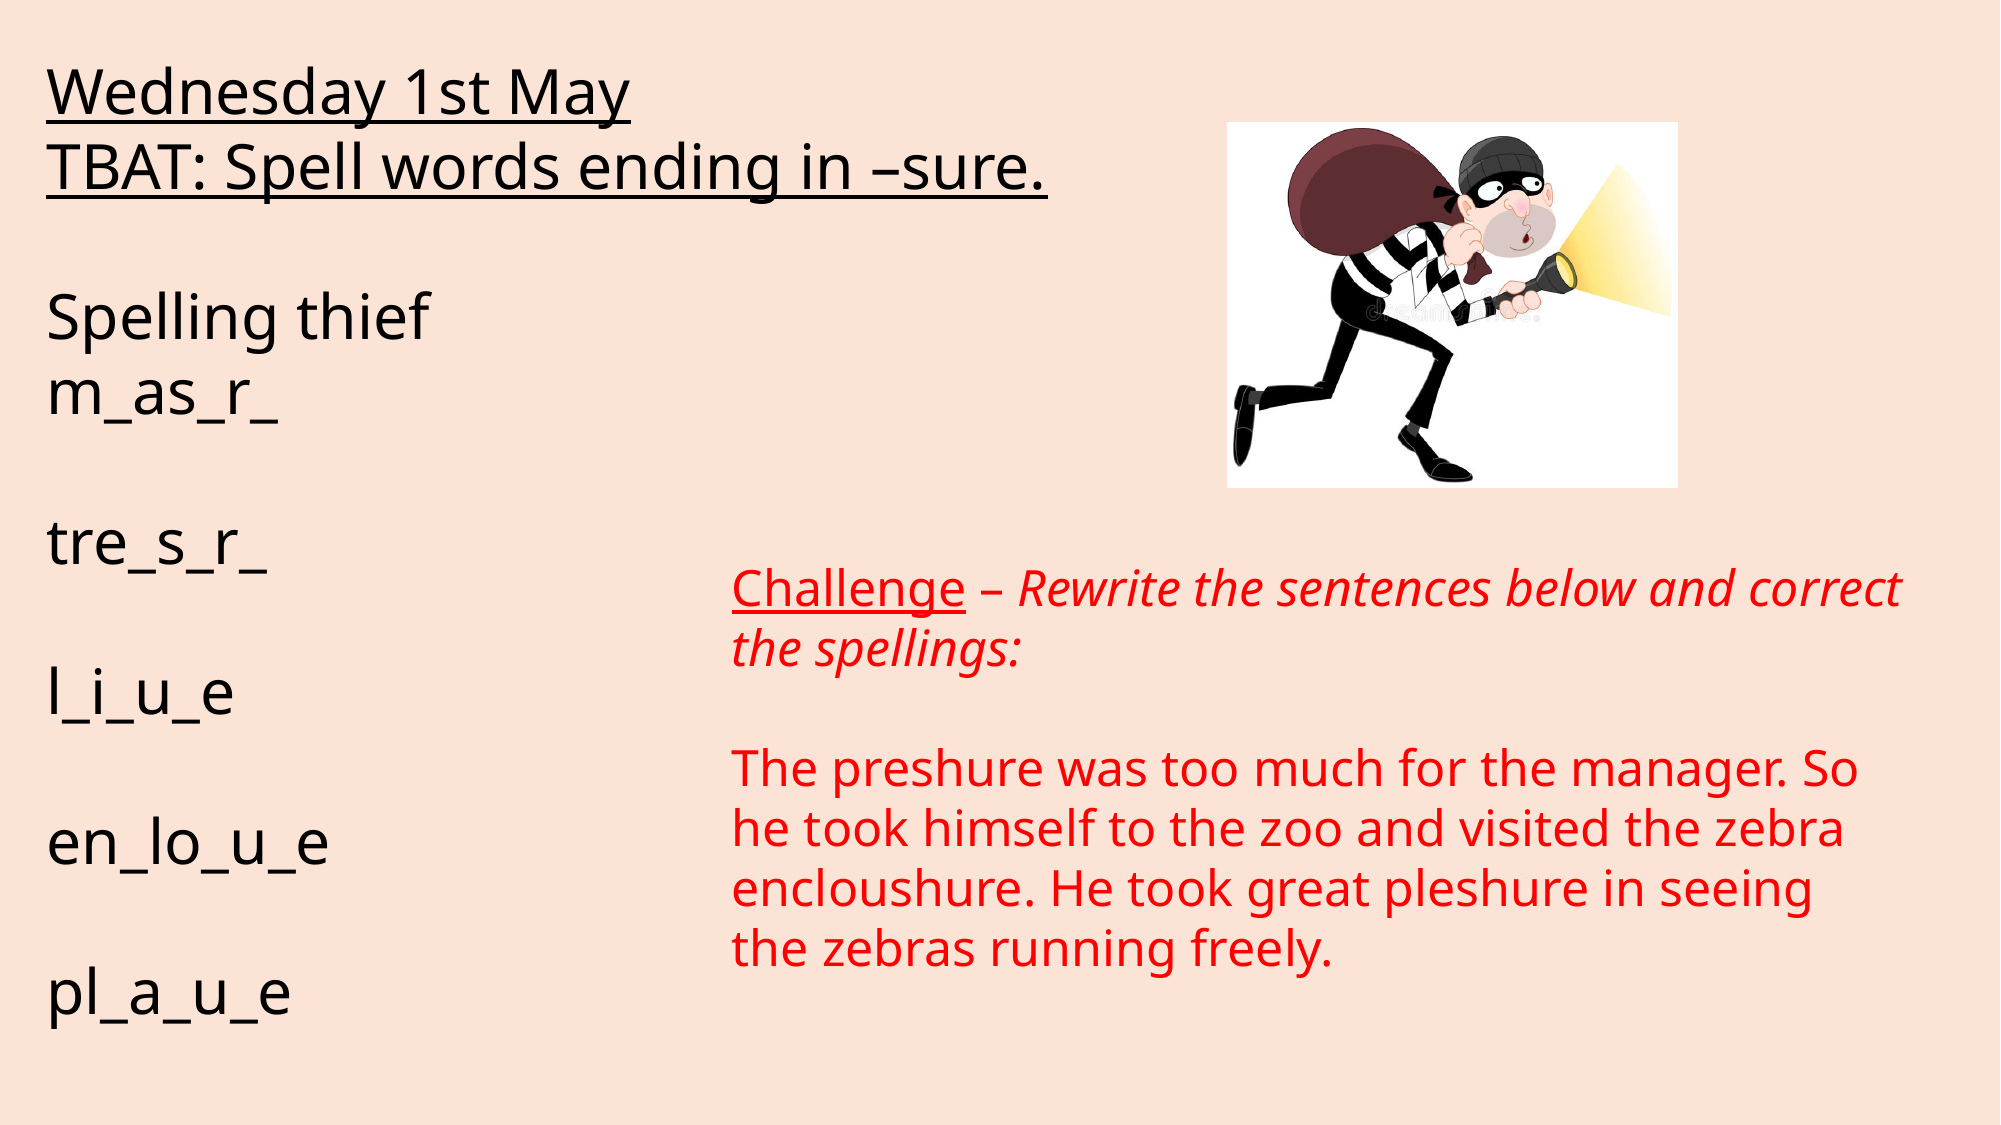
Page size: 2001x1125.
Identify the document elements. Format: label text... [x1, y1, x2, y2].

text_box Wednesday 1st May TBAT: Spell words ending in –sure. Spelling thief m_as_r_ tre_s_r_ l_i_u_e en_lo_u_e pl_a_u_e [31, 45, 1641, 1125]
text_box [732, 565, 1951, 1101]
text_box Challenge – Rewrite the sentences below and correct the spellings: The preshure was too much for the manager. So he took himself to the zoo and visited the zebra encloushure. He took great pleshure in seeing the zebras running freely. [716, 549, 1919, 985]
picture [1227, 122, 1679, 489]
